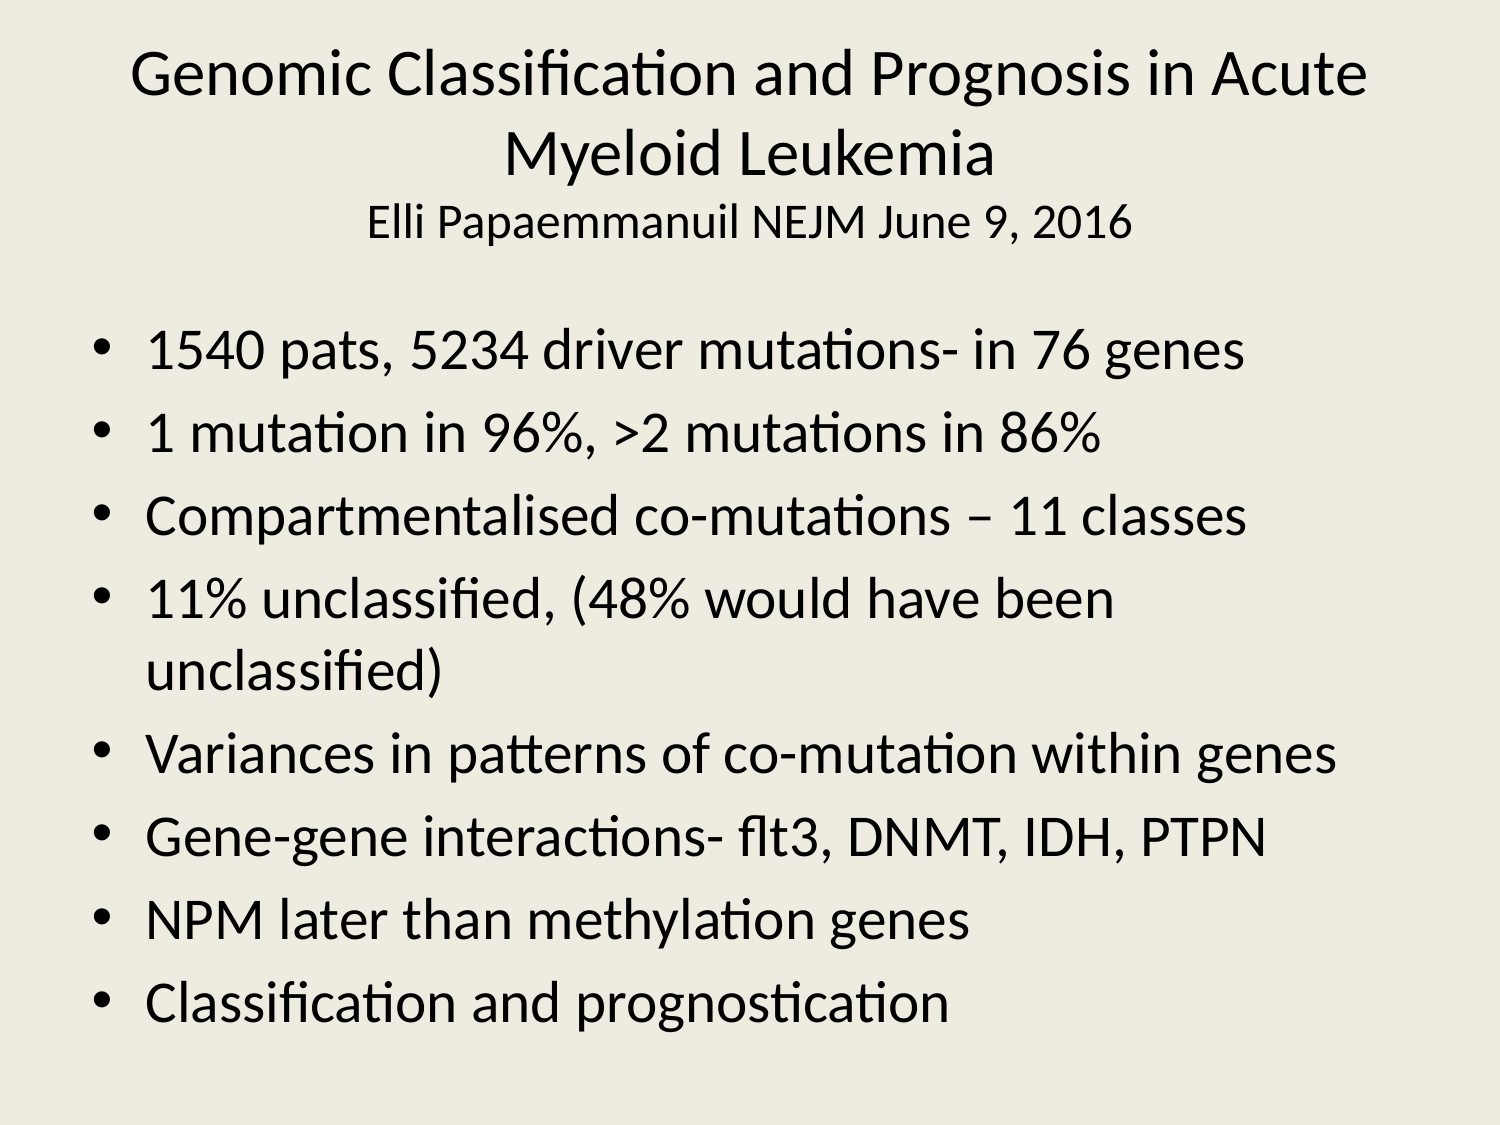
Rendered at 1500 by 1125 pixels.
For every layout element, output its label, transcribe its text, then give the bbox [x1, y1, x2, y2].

title Genomic Classification and Prognosis in Acute Myeloid Leukemia Elli Papaemmanuil NEJM June 9, 2016 [75, 45, 1425, 233]
list 1540 pats, 5234 driver mutations- in 76 genes 1 mutation in 96%, >2 mutations in 86% Compartmentalised co-mutations – 11 classes 11% unclassified, (48% would have been unclassified) Variances in patterns of co-mutation within genes Gene-gene interactions- flt3, DNMT, IDH, PTPN NPM later than methylation genes Classification and prognostication [76, 302, 1427, 1046]
